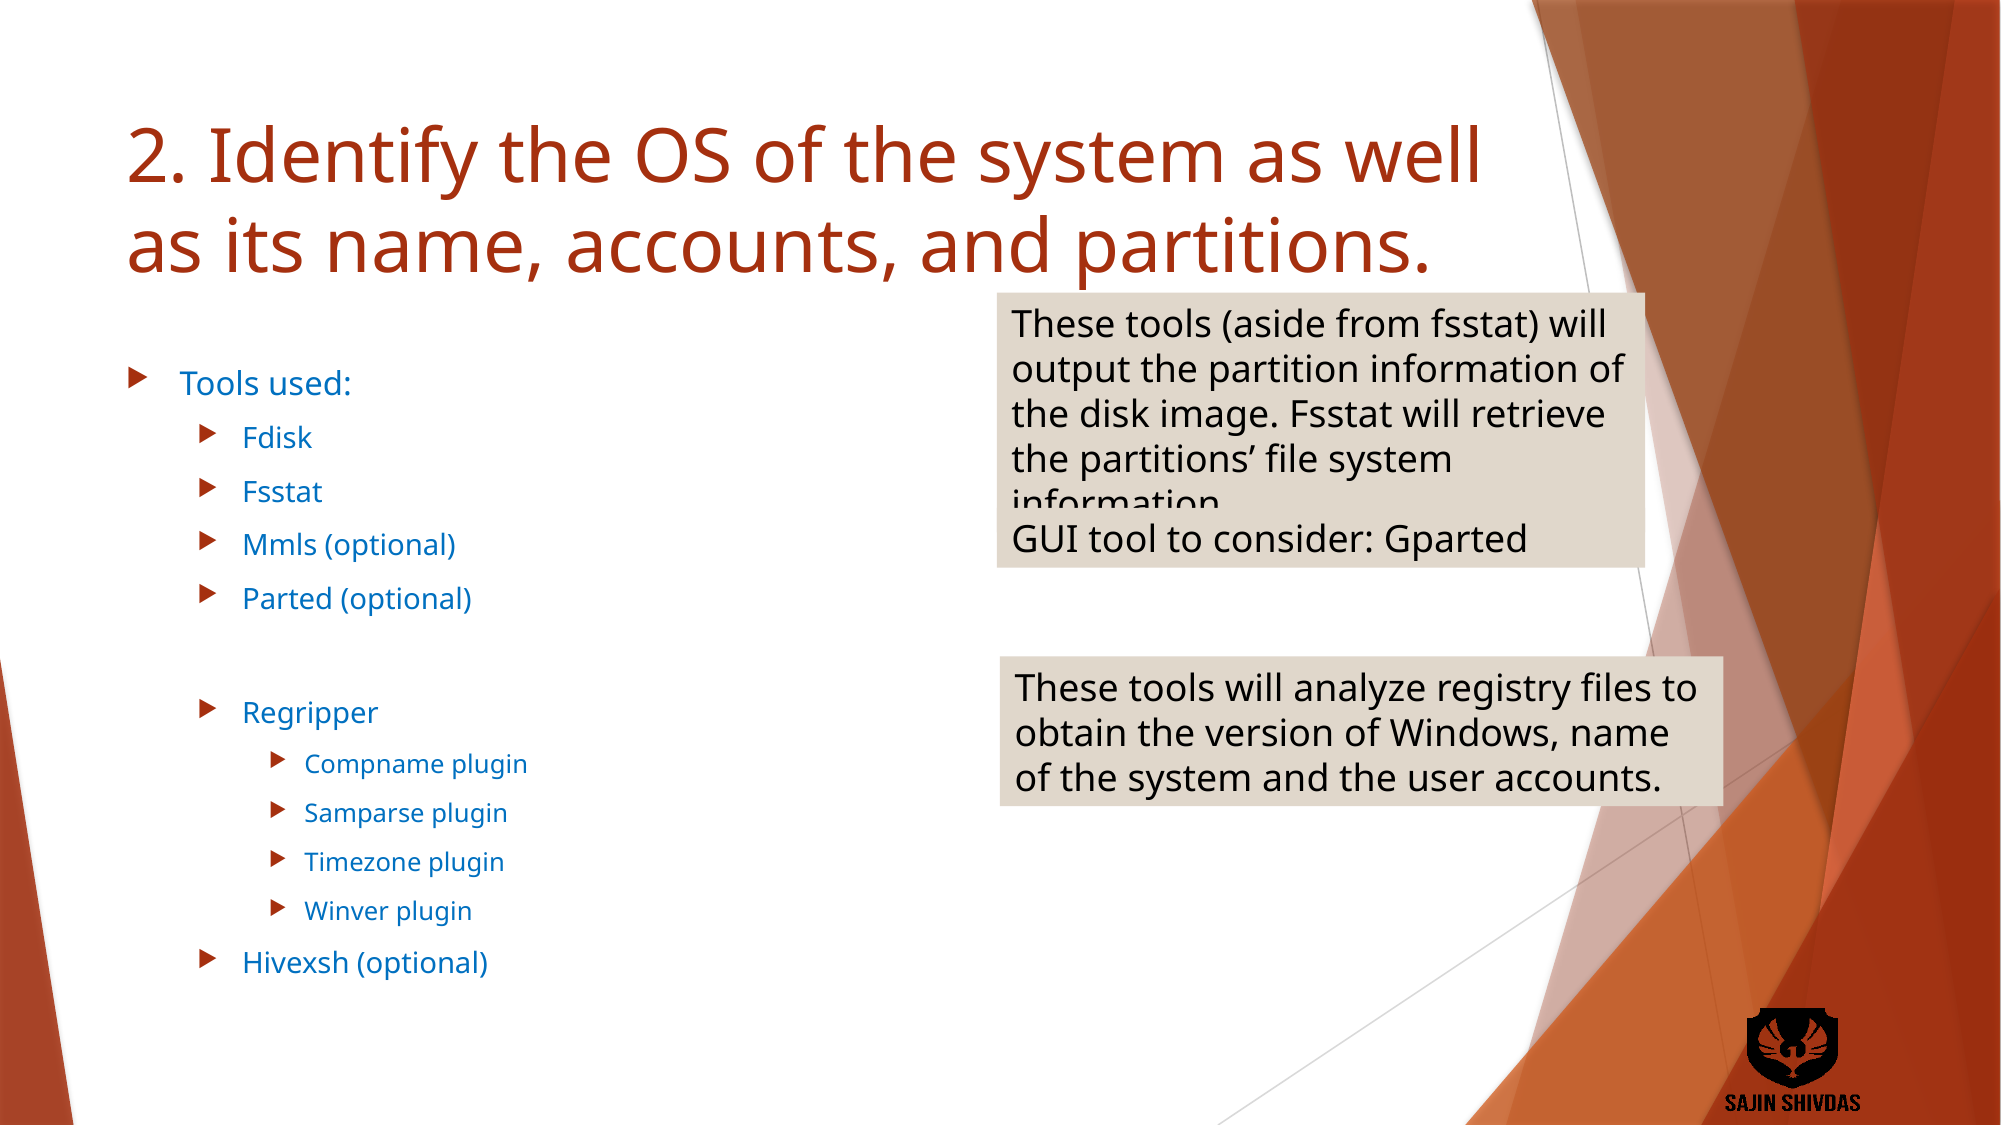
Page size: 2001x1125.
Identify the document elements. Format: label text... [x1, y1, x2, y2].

text_box GUI tool to consider: Gparted [996, 507, 1646, 568]
title 2. Identify the OS of the system as well as its name, accounts, and partitions. [111, 99, 1522, 317]
picture [1710, 997, 1879, 1125]
text_box These tools will analyze registry files to obtain the version of Windows, name of the system and the user accounts. [999, 656, 1724, 807]
list Tools used: Fdisk Fsstat Mmls (optional) Parted (optional) Regripper Compname plugin Samparse plugin Timezone plugin Winver plugin Hivexsh (optional) [111, 354, 1522, 992]
text_box These tools (aside from fsstat) will output the partition information of the disk image. Fsstat will retrieve the partitions’ file system information. [996, 292, 1646, 507]
